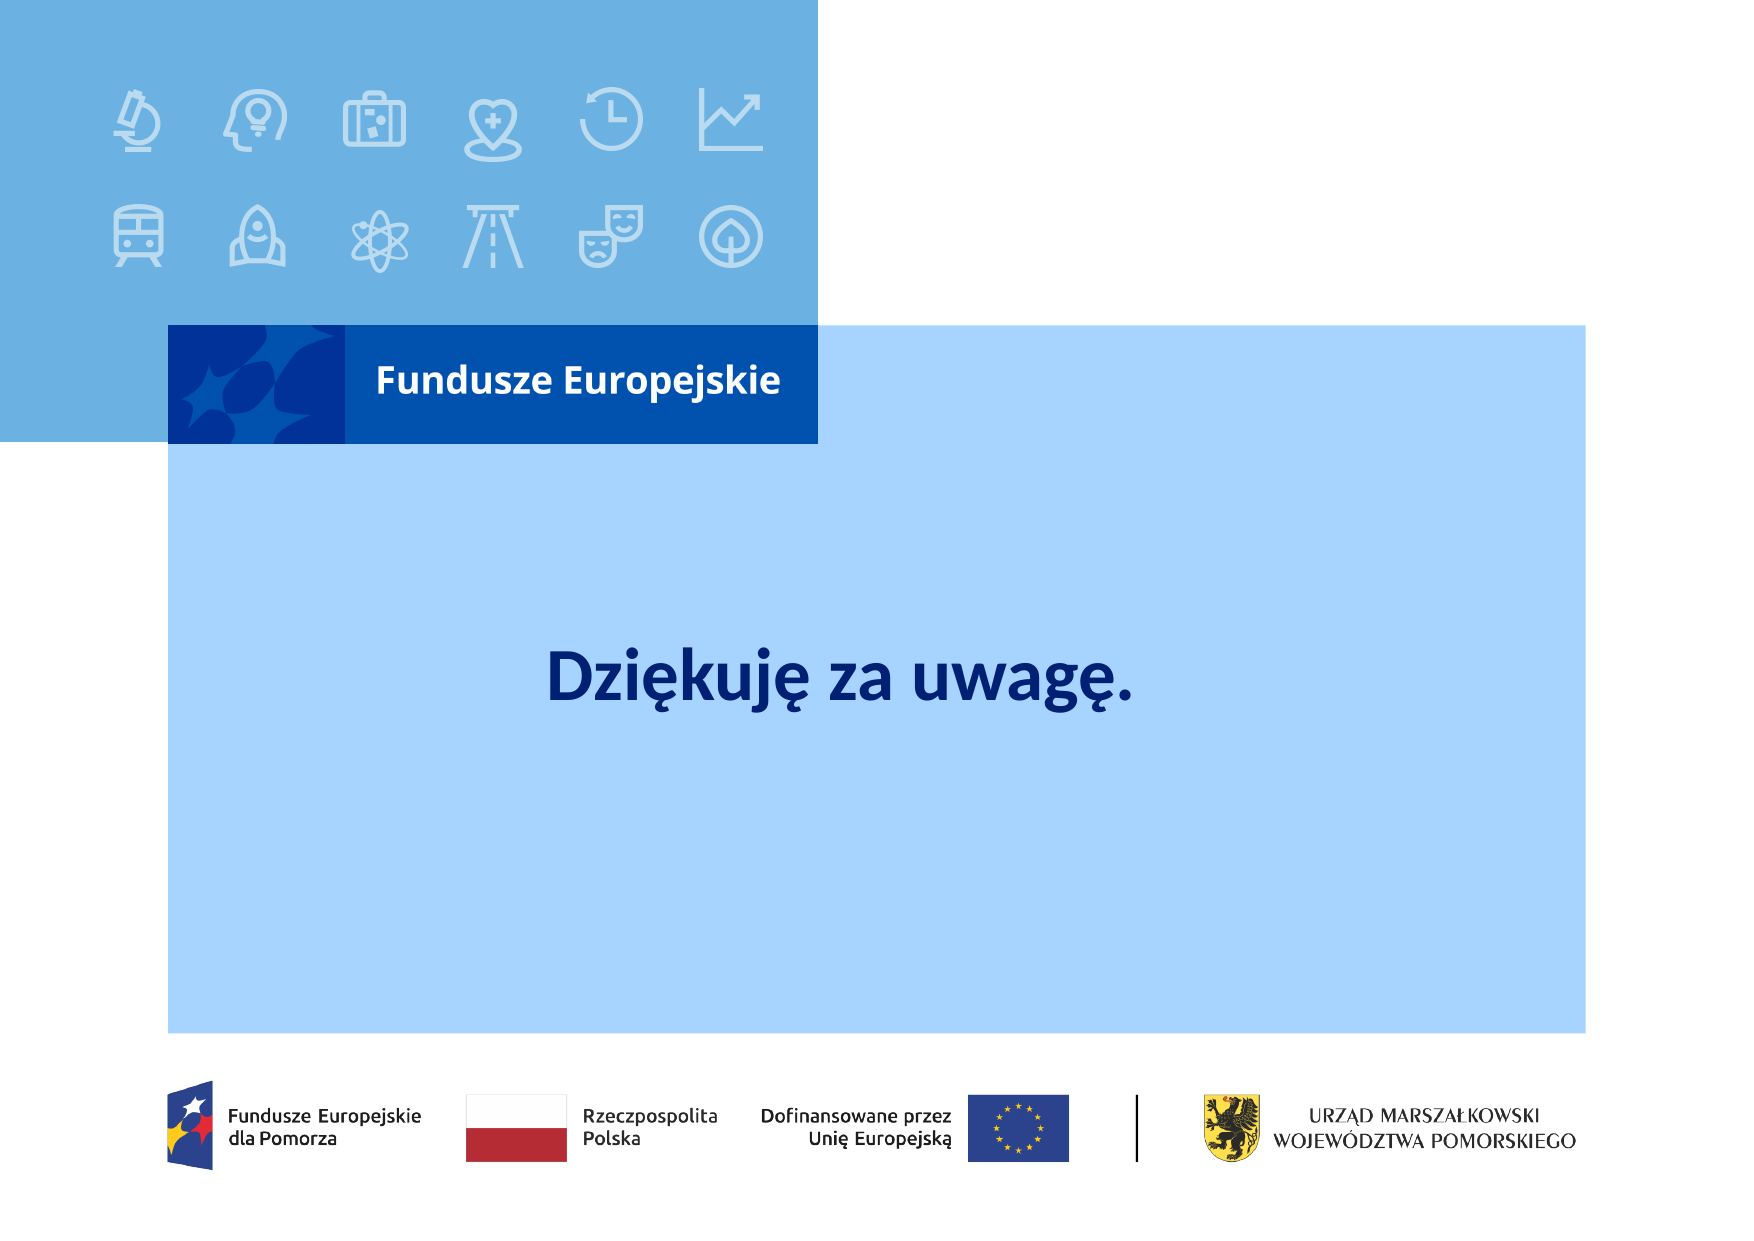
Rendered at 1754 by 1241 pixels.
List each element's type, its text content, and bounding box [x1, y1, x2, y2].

picture [168, 325, 818, 444]
title Dziękuję za uwagę. [546, 631, 1161, 749]
picture [144, 1057, 1598, 1193]
